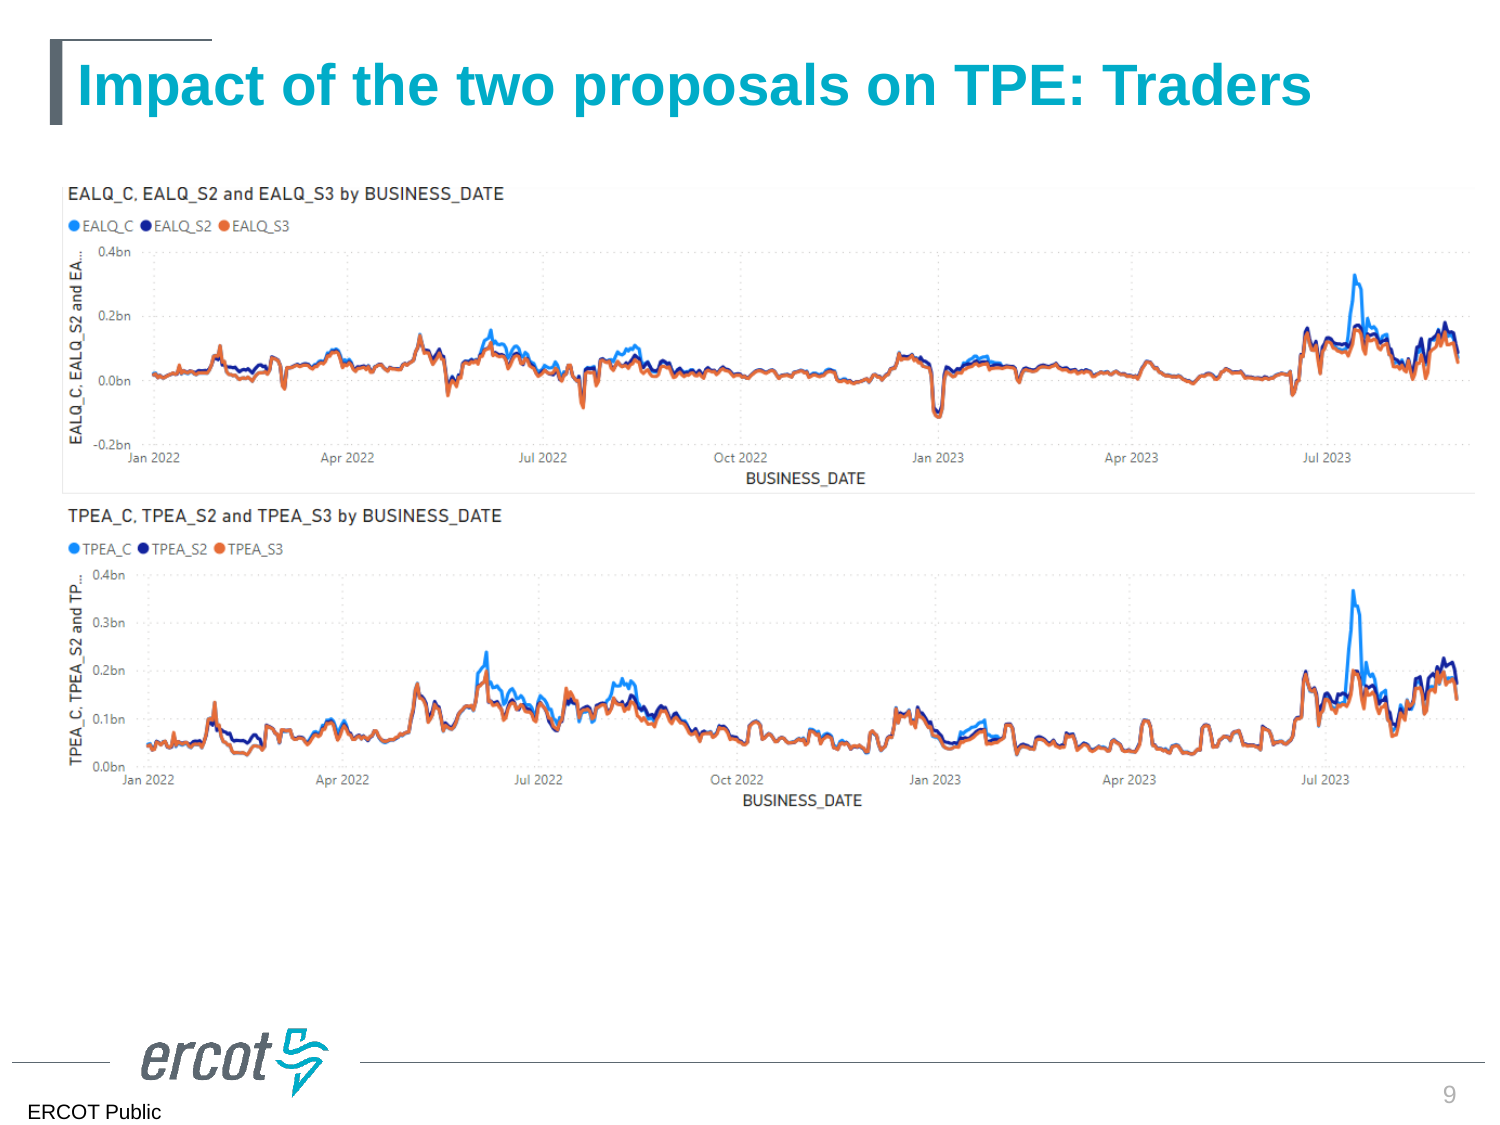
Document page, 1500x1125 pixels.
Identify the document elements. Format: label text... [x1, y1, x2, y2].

picture [62, 187, 1476, 817]
picture [137, 1024, 332, 1100]
title Impact of the two proposals on TPE: Traders [62, 39, 1450, 186]
slide_number 9 [1412, 1076, 1488, 1112]
